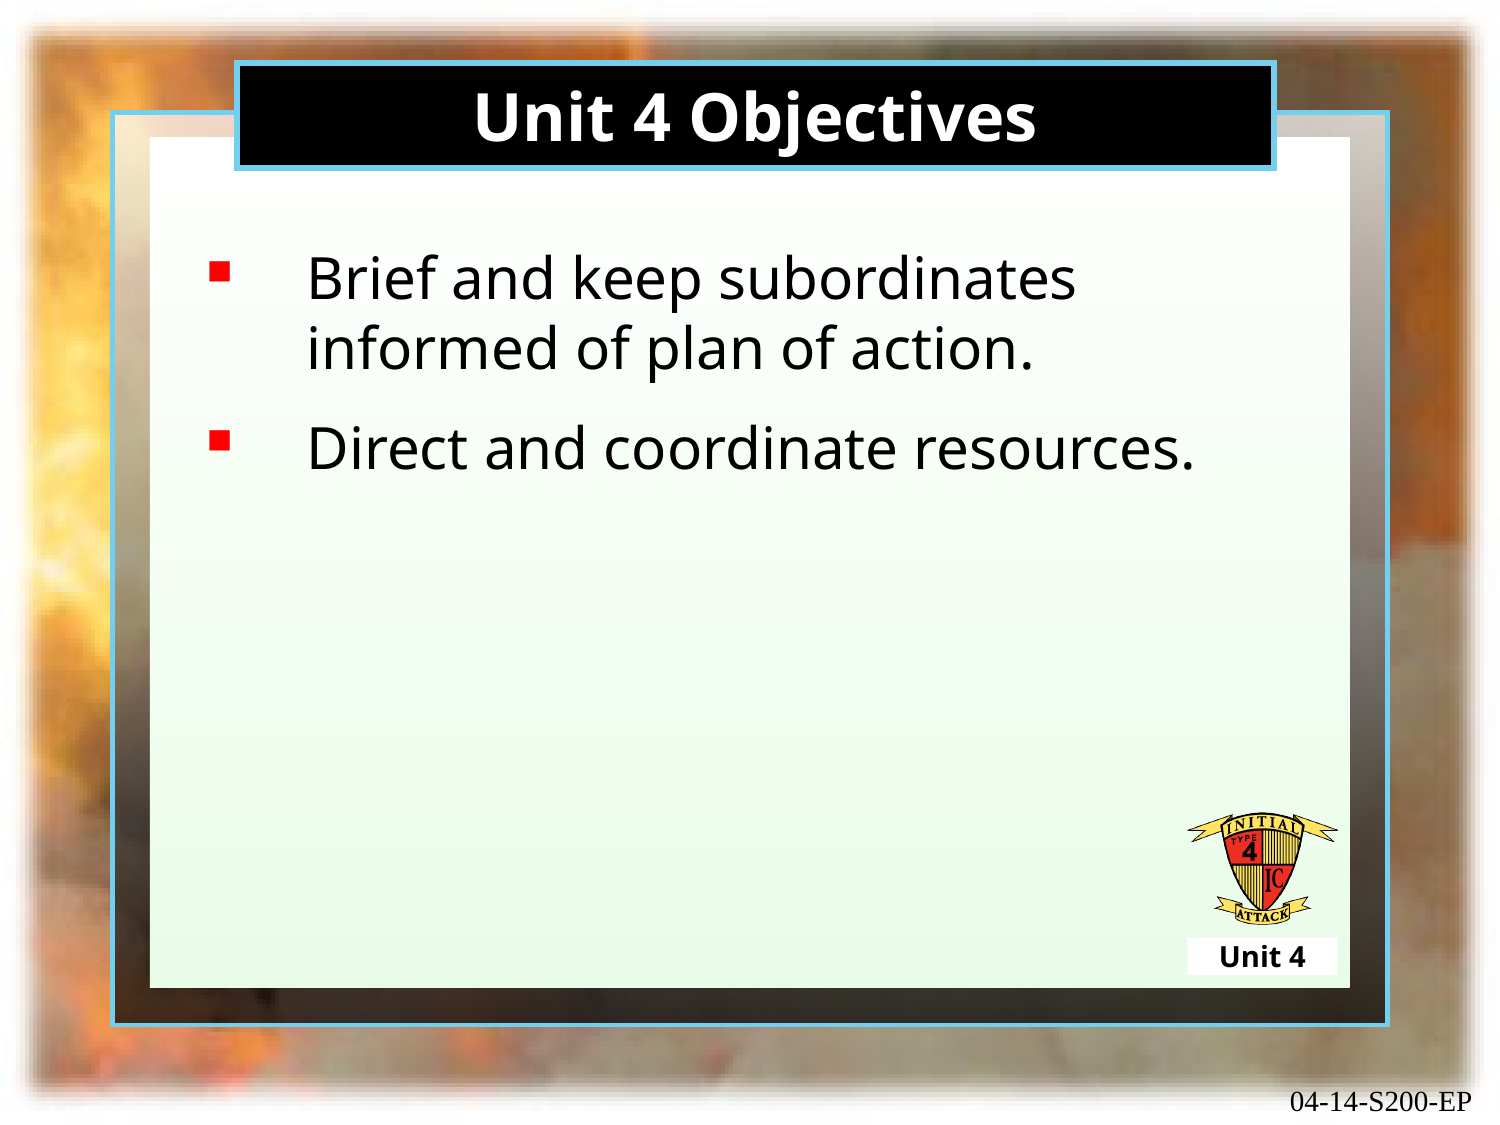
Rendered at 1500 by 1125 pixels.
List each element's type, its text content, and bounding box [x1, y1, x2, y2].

text_box Unit 4 [1187, 937, 1338, 975]
text_box [149, 137, 1350, 988]
list Brief and keep subordinates informed of plan of action. Direct and coordinate resources. [191, 234, 1334, 910]
slide_number 04-14-S200-EP [1175, 1050, 1488, 1125]
picture [0, 0, 1500, 1125]
text_box Unit 4 Objectives [236, 62, 1275, 168]
text_box [112, 112, 1388, 1025]
